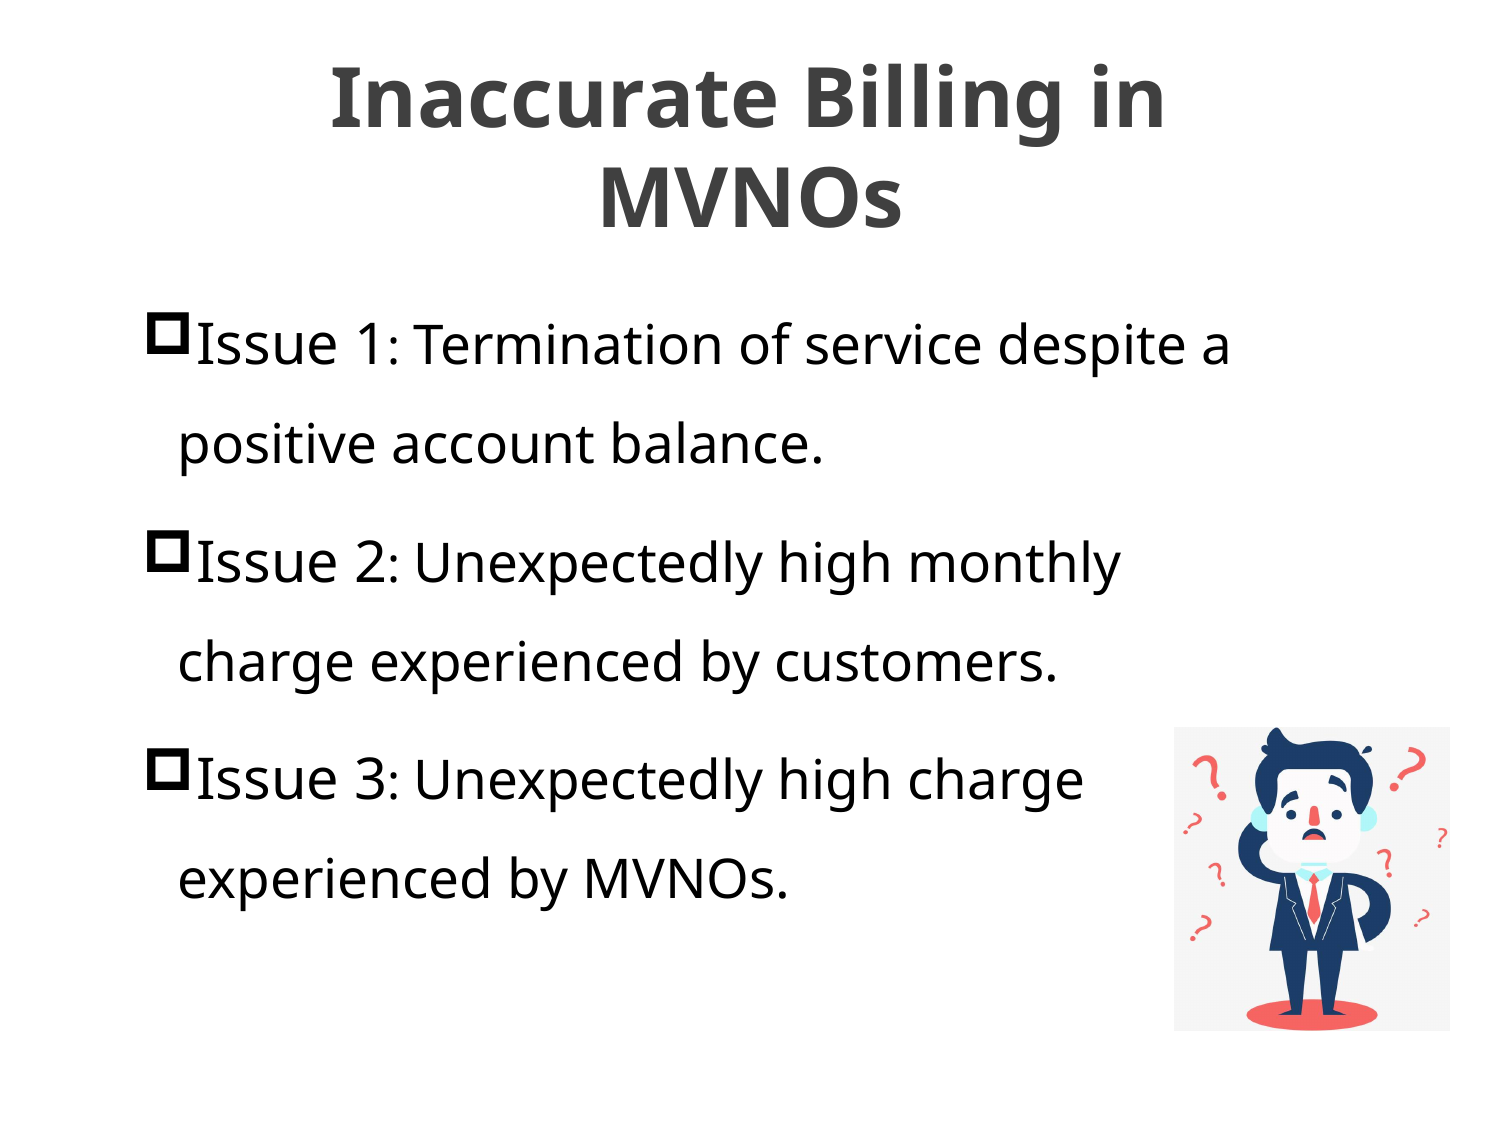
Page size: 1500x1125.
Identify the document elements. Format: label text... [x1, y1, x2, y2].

text_box Inaccurate Billing in MVNOs [187, 44, 1312, 205]
text_box Issue 1: Termination of service despite a positive account balance. Issue 2: Unexpectedly high monthly charge experienced by customers. Issue 3: Unexpectedly high charge experienced by MVNOs. [127, 205, 1313, 920]
picture [1174, 727, 1450, 1031]
